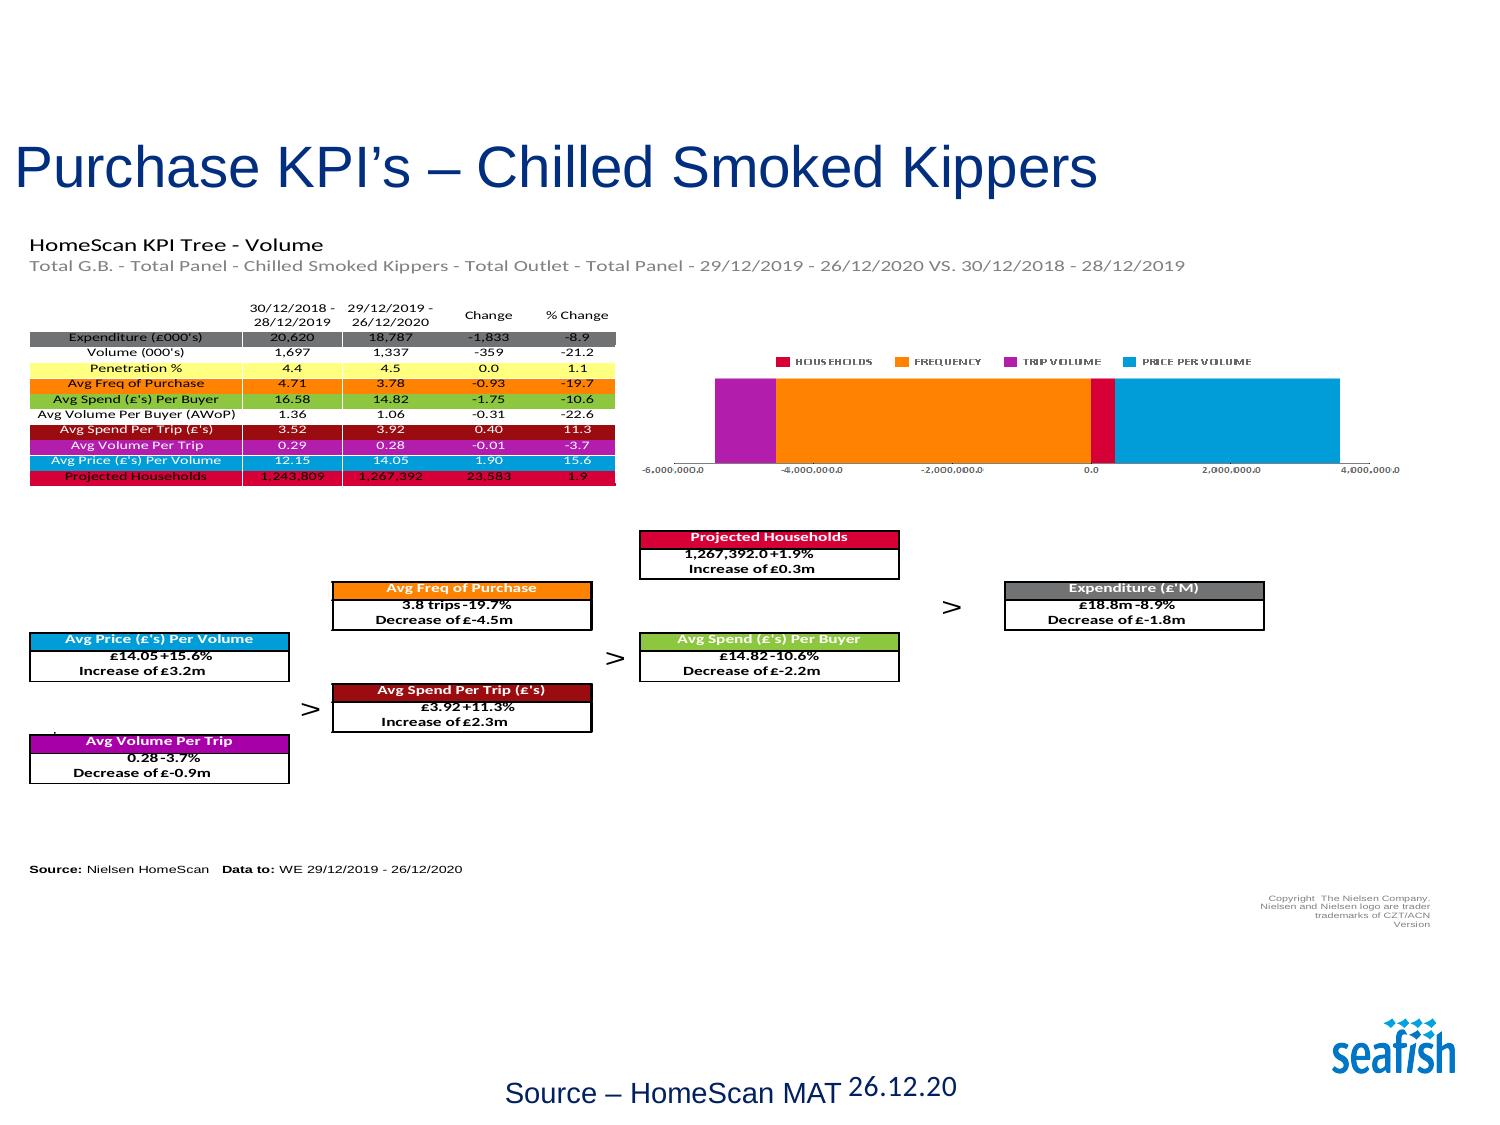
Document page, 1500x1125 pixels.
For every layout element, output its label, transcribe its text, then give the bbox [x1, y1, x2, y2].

picture [841, 1072, 1004, 1114]
picture [1332, 1018, 1455, 1074]
picture [3, 216, 1456, 951]
text_box Purchase KPI’s – Chilled Smoked Kippers [0, 118, 1418, 209]
text_box Source – HomeScan MAT [0, 1067, 857, 1117]
picture [1407, 1018, 1417, 1022]
